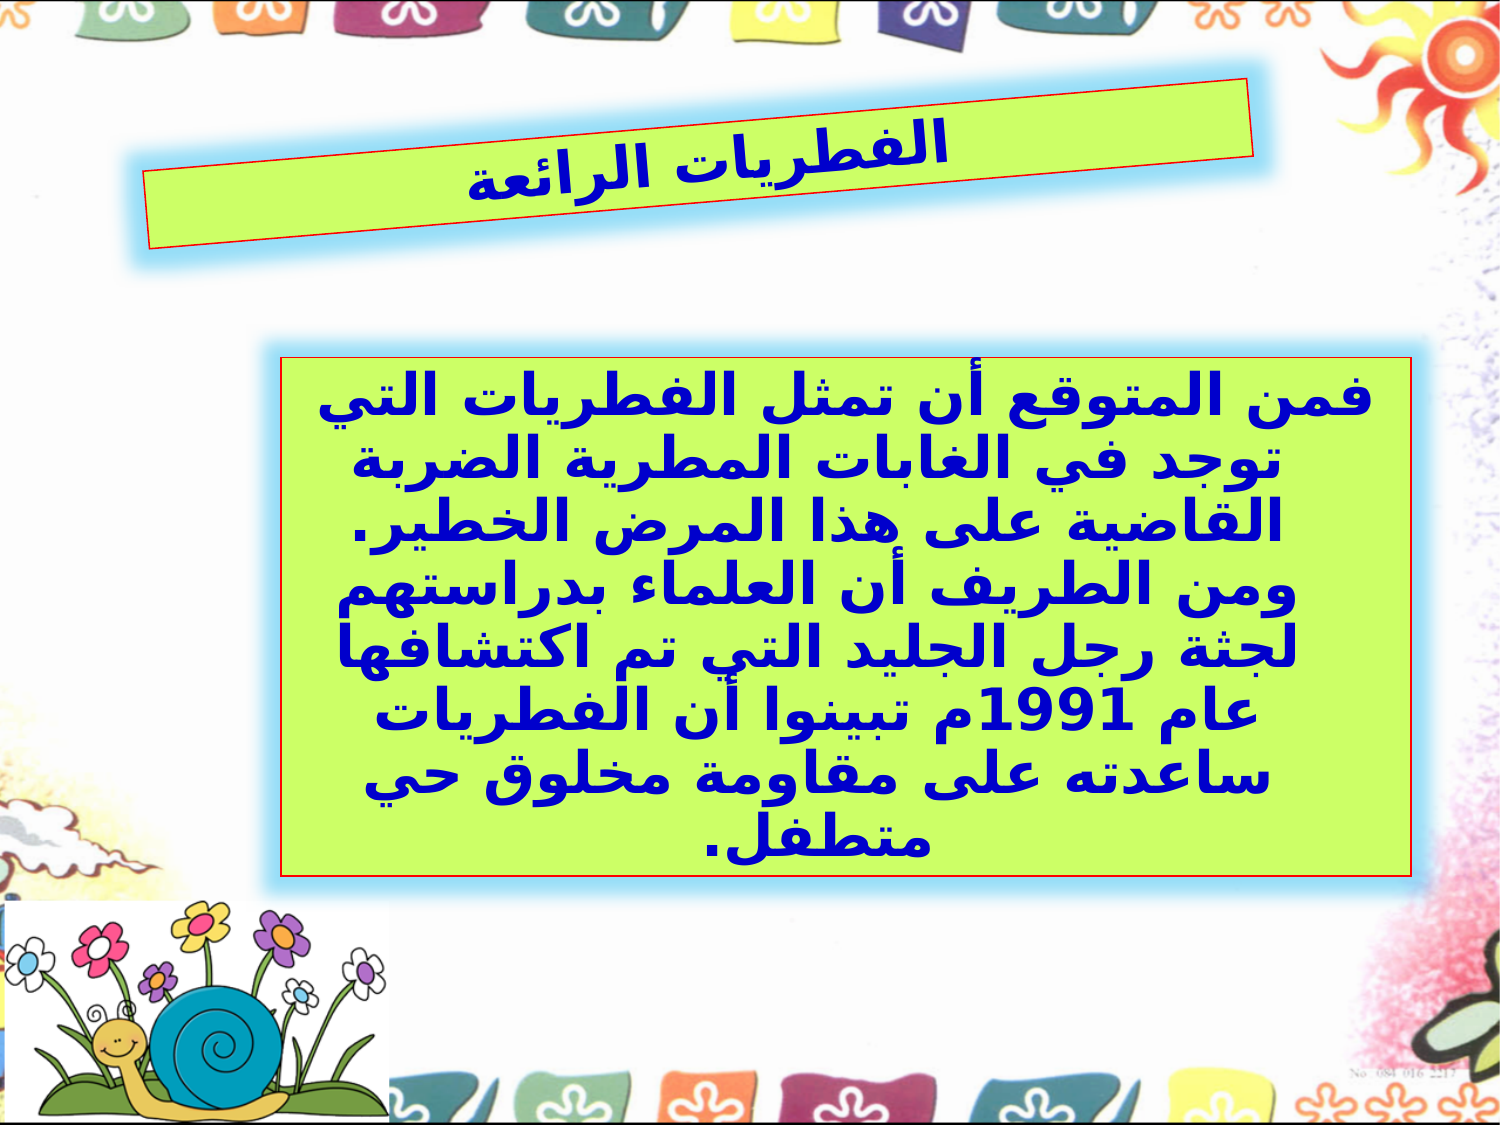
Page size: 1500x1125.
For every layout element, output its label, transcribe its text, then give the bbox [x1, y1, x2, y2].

picture [0, 0, 1500, 1125]
text_box فمن المتوقع أن تمثل الفطريات التي توجد في الغابات المطرية الضربة القاضية على هذا المرض الخطير. ومن الطريف أن العلماء بدراستهم لجثة رجل الجليد التي تم اكتشافها عام 1991م تبينوا أن الفطريات ساعدته على مقاومة مخلوق حي متطفل. [281, 357, 1411, 877]
text_box الفطريات الرائعة [143, 78, 1254, 249]
